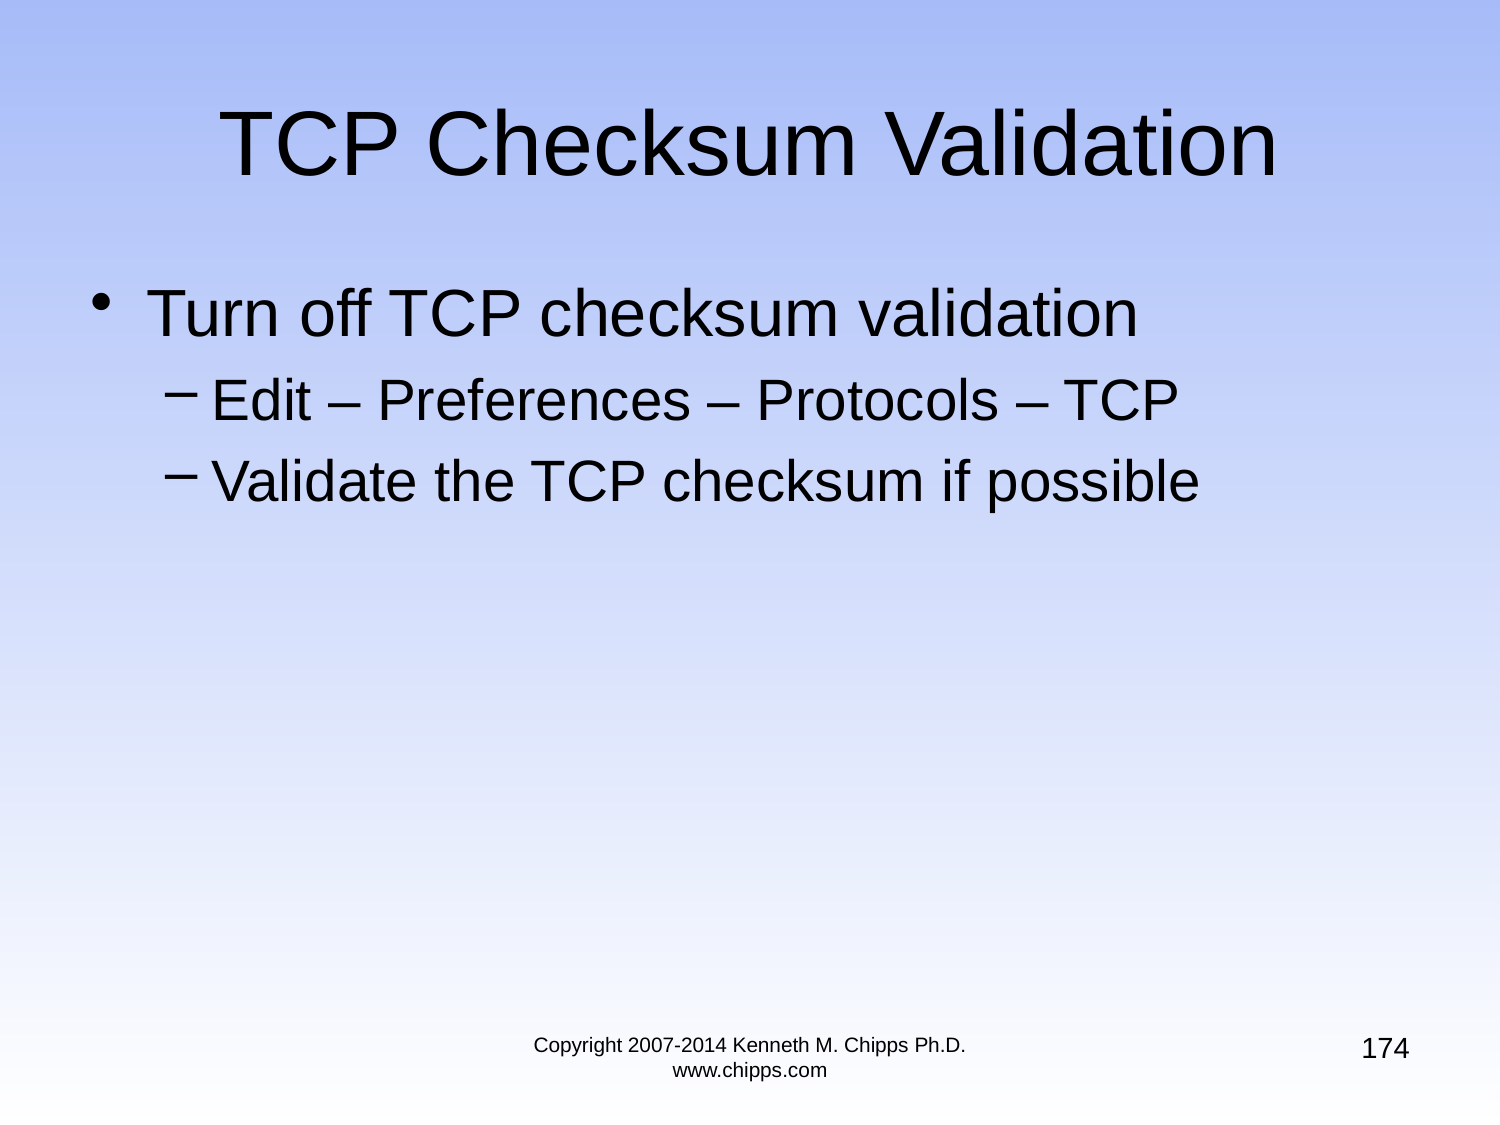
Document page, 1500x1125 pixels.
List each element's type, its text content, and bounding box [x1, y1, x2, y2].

title TCP Checksum Validation [75, 45, 1425, 233]
list Turn off TCP checksum validation Edit – Preferences – Protocols – TCP Validate the TCP checksum if possible [75, 262, 1425, 1005]
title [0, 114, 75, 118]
footer Copyright 2007-2014 Kenneth M. Chipps Ph.D. www.chipps.com [449, 1024, 1051, 1103]
slide_number 174 [1074, 1021, 1426, 1101]
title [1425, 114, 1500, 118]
